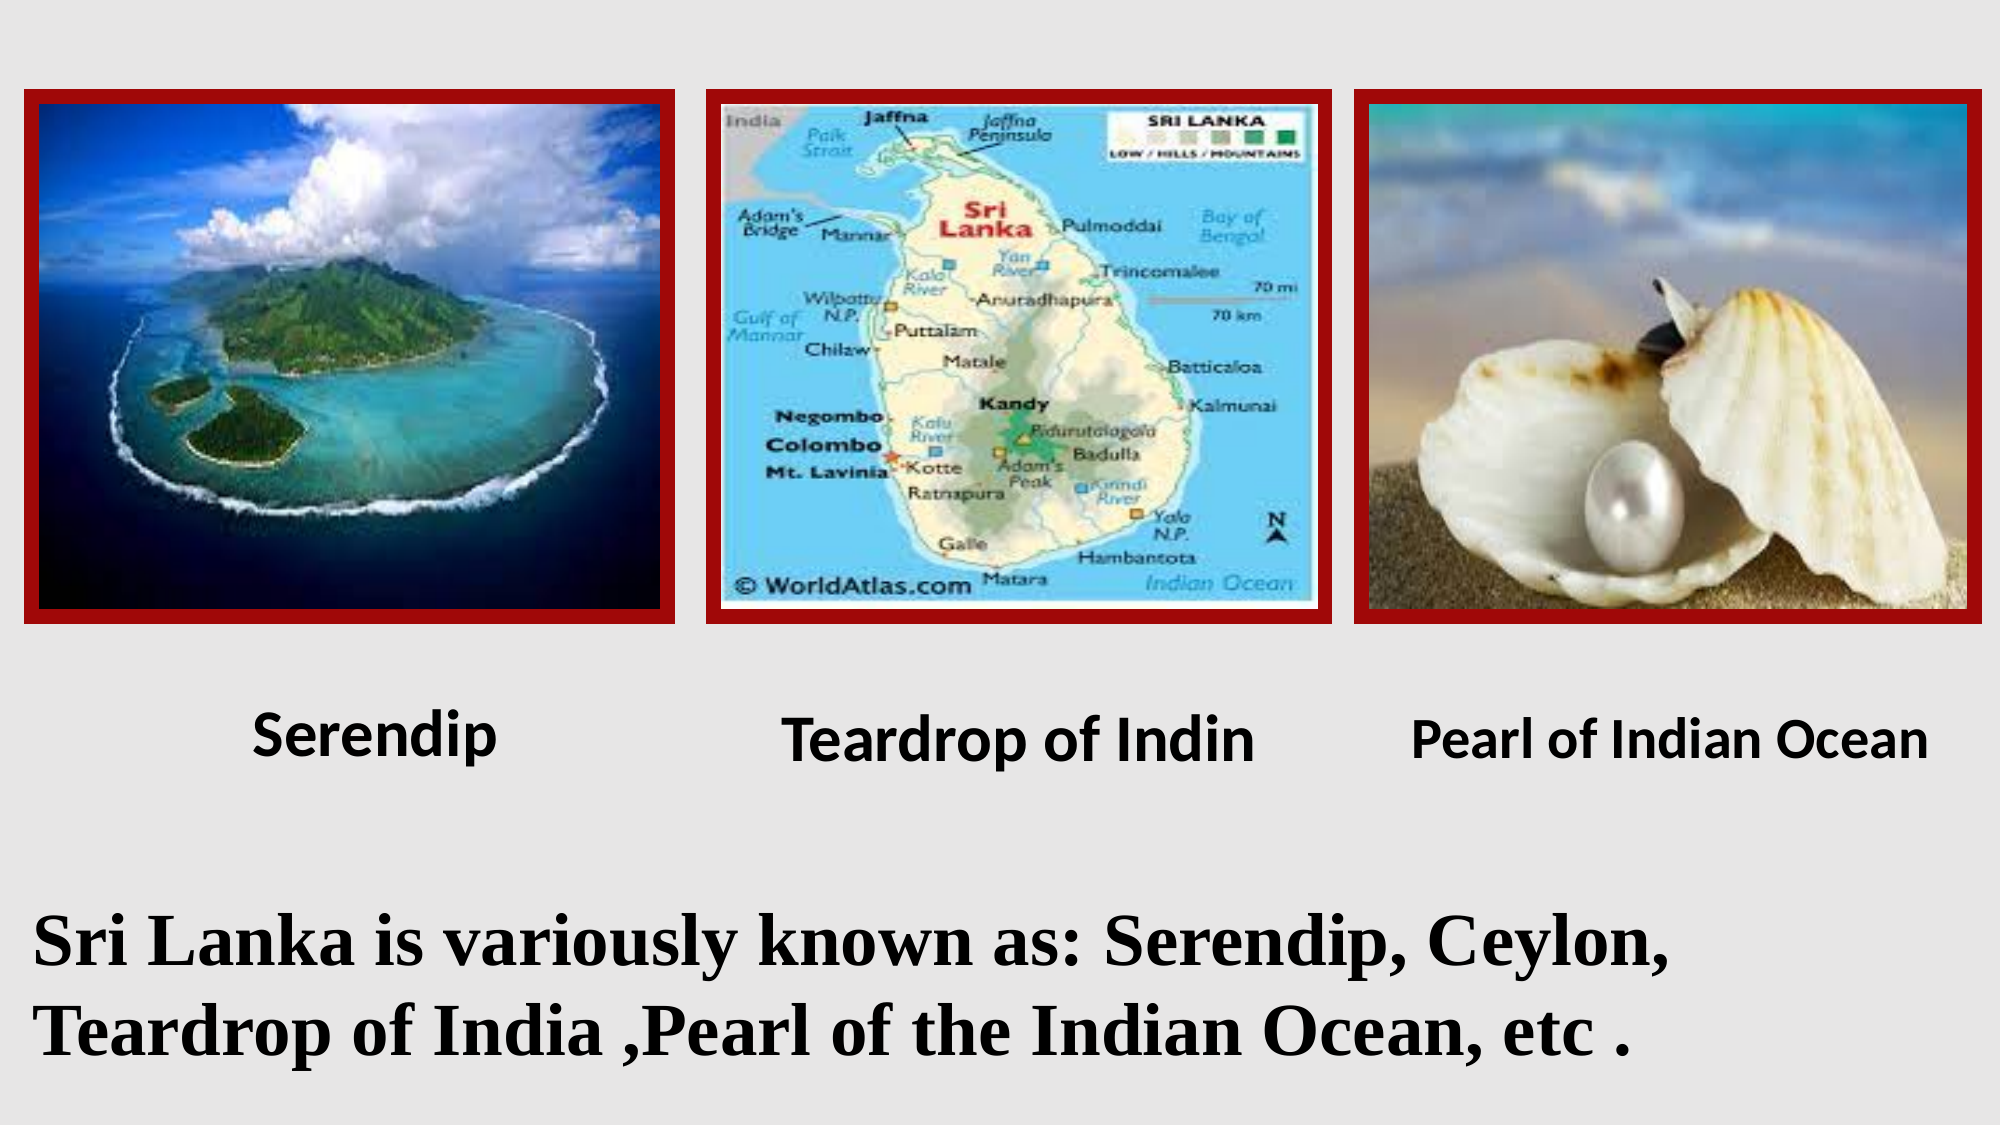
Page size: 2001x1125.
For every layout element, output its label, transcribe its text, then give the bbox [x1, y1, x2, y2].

text_box Teardrop of Indin [720, 687, 1318, 783]
picture [38, 103, 661, 610]
picture [1368, 103, 1968, 610]
text_box Sri Lanka is variously known as: Serendip, Ceylon, Teardrop of India ,Pearl of the Indian Ocean, etc . [18, 883, 1968, 1078]
text_box Serendip [68, 682, 691, 778]
text_box Pearl of Indian Ocean [1377, 692, 1977, 778]
picture [720, 103, 1318, 610]
